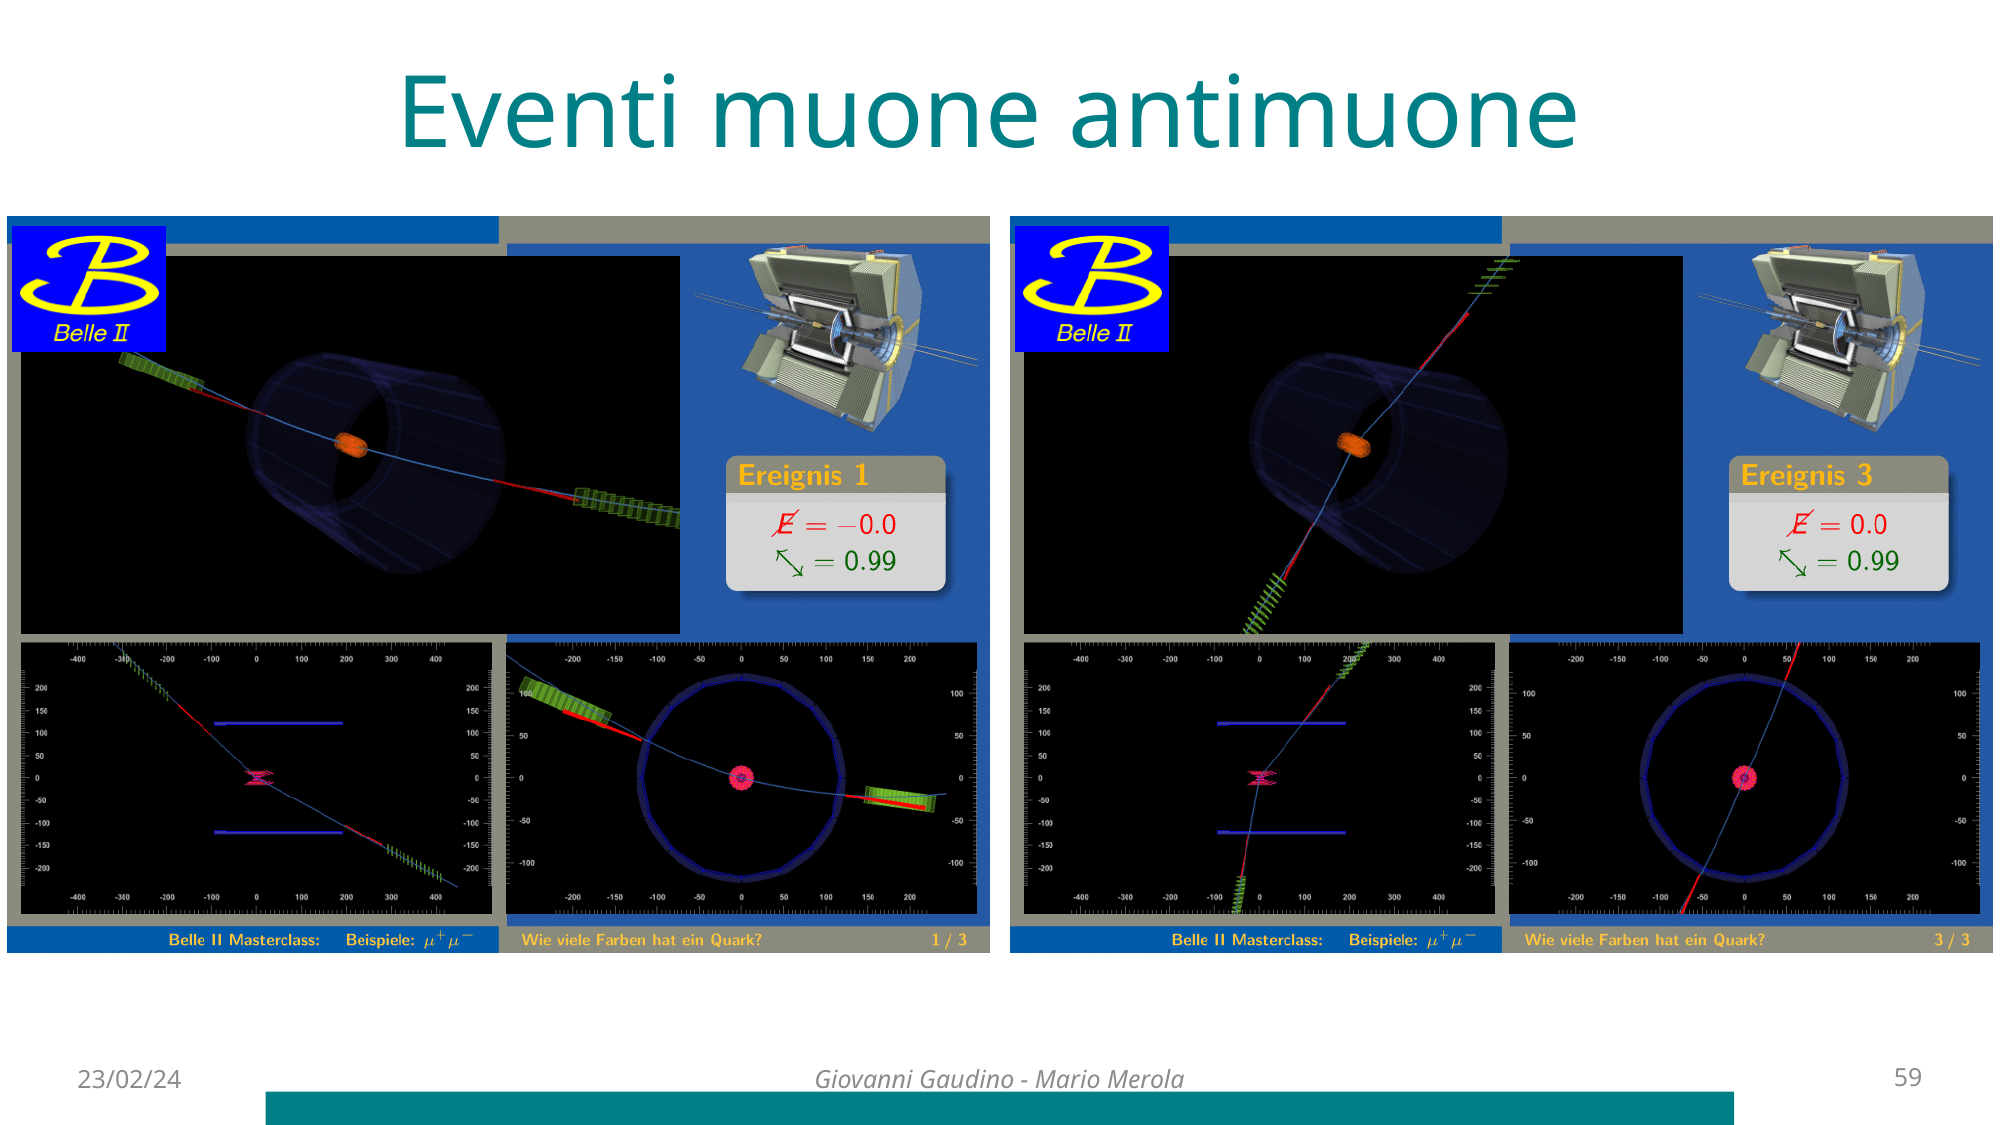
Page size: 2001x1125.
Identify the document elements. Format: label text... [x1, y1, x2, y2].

picture [7, 216, 990, 954]
picture [1010, 216, 1993, 954]
footer Giovanni Gaudino - Mario Merola [453, 1046, 1547, 1091]
slide_number 59 [1812, 1046, 1938, 1110]
text_box Eventi muone antimuone [190, 69, 1789, 161]
text_box [265, 1091, 1735, 1125]
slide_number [62, 1046, 250, 1110]
